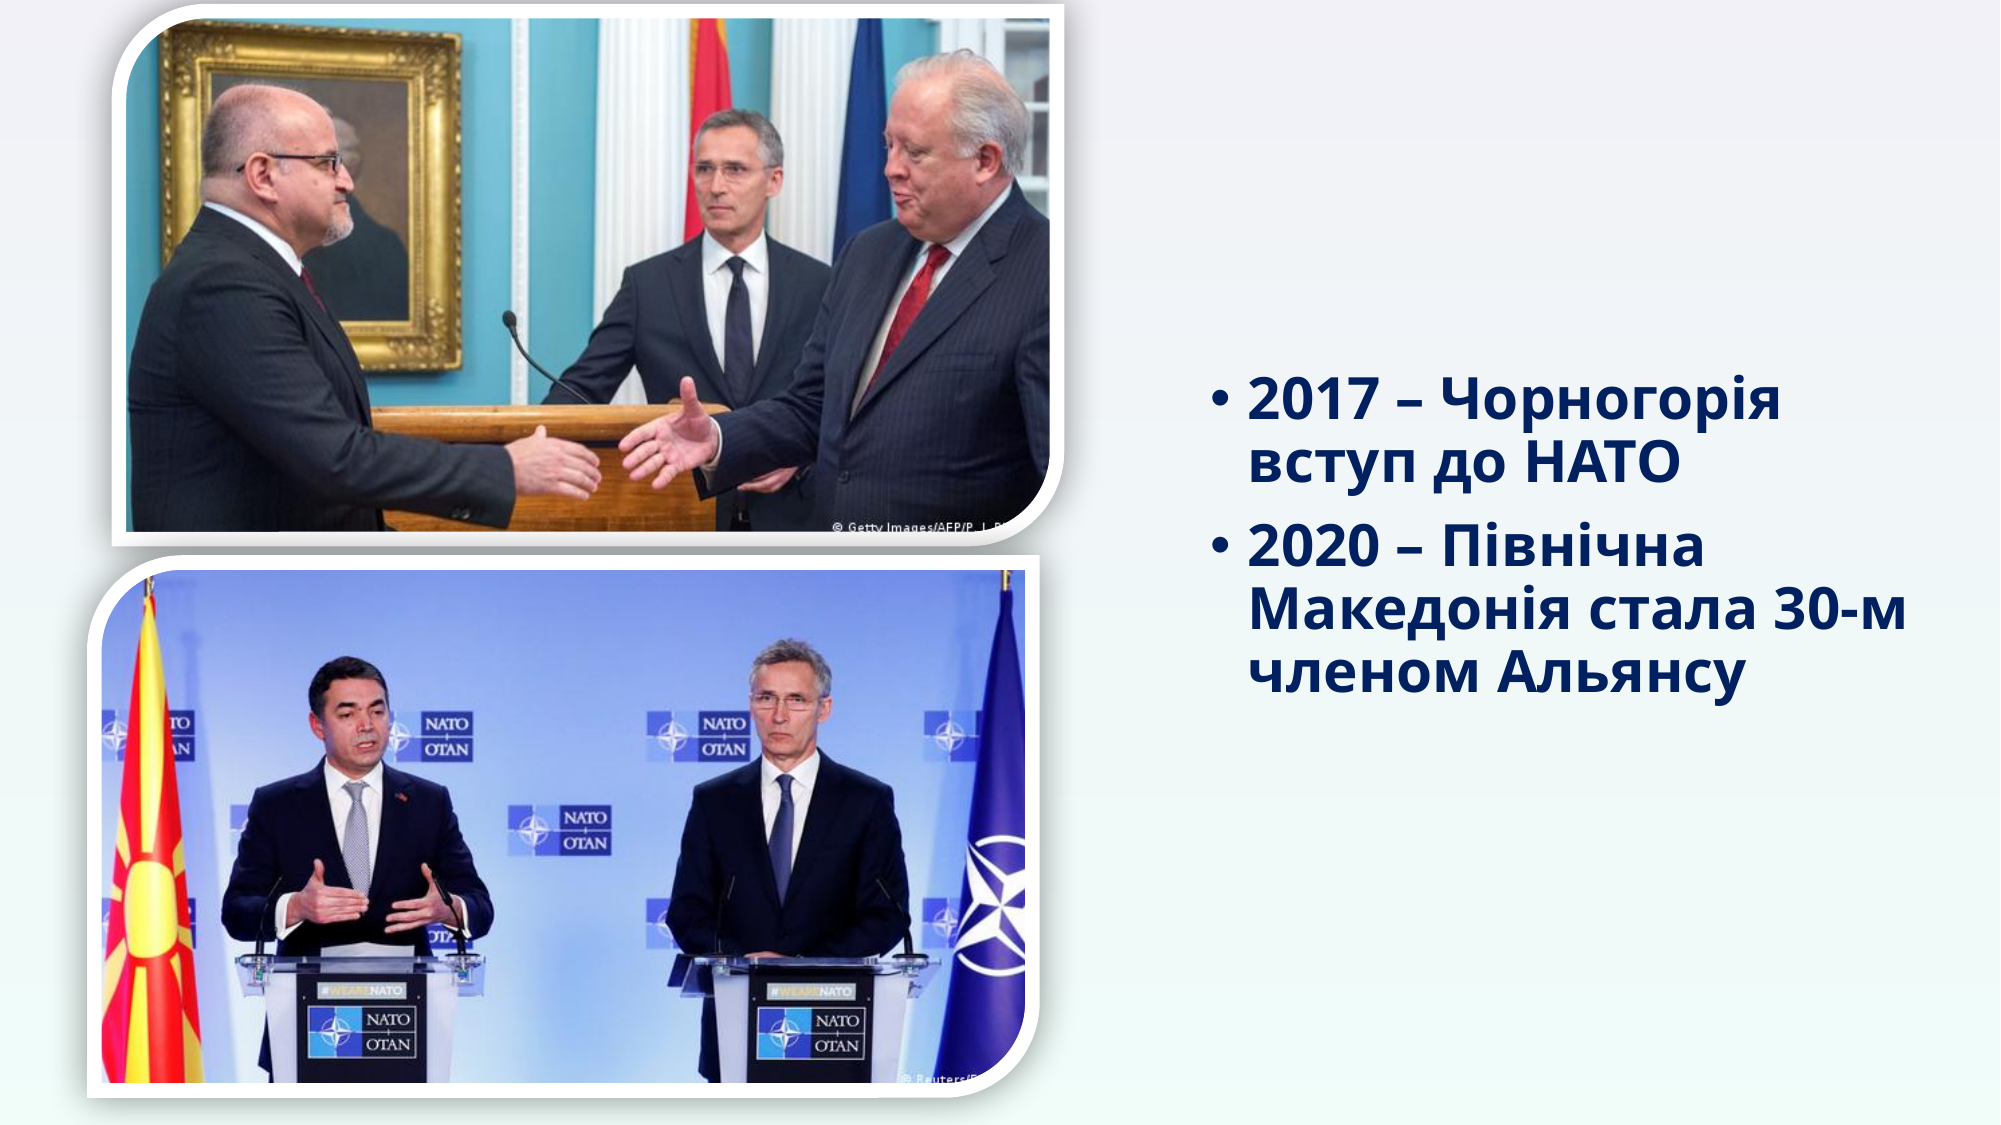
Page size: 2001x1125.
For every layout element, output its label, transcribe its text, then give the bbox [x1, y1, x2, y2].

picture [118, 11, 1058, 540]
list 2017 – Чорногорія вступ до НАТО 2020 – Північна Македонія стала 30-м членом Альянсу [1195, 362, 1929, 1076]
picture [94, 562, 1033, 1091]
